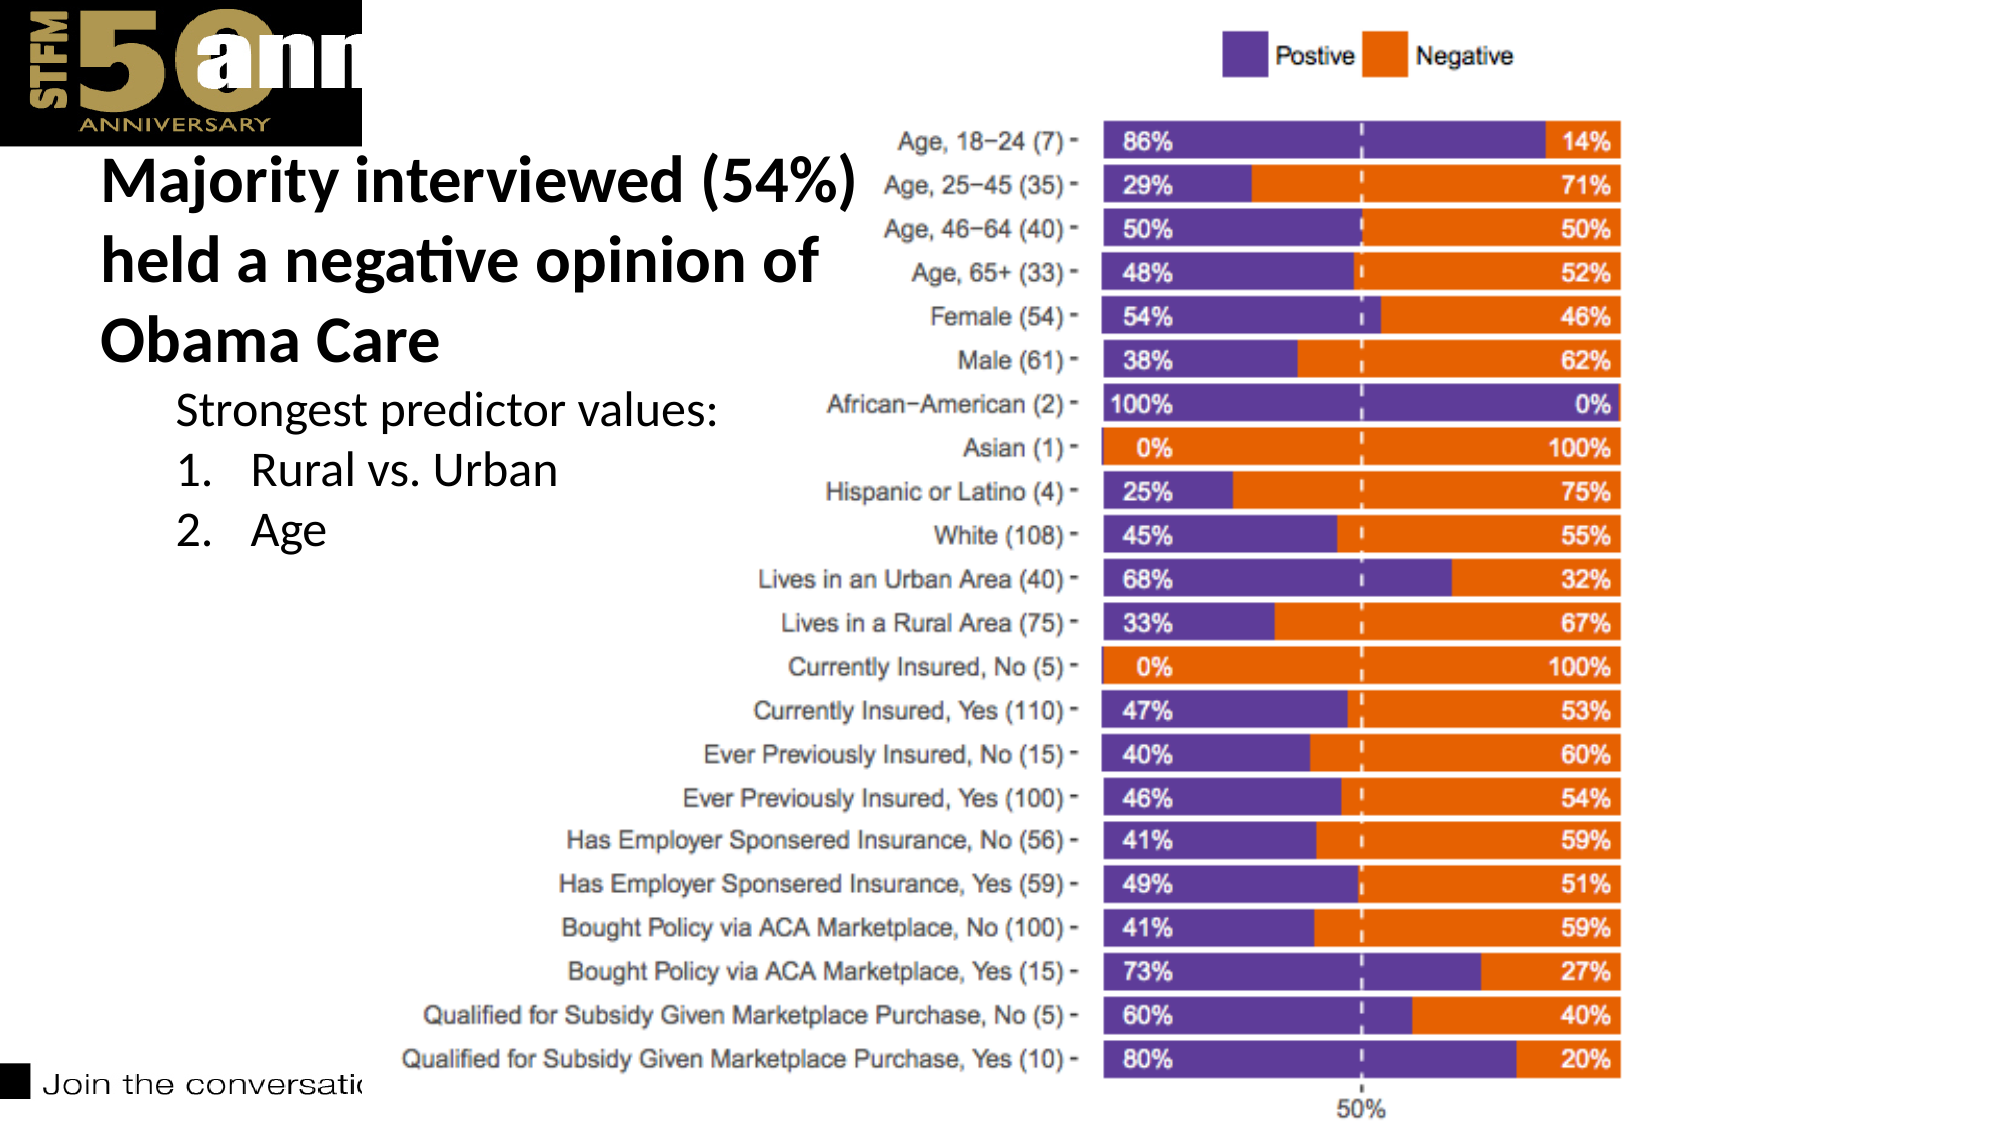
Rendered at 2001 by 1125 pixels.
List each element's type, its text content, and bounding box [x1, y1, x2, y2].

picture [0, 0, 2001, 1125]
text_box Majority interviewed (54%) held a negative opinion of Obama Care Strongest predictor values: Rural vs. Urban Age [85, 128, 357, 624]
